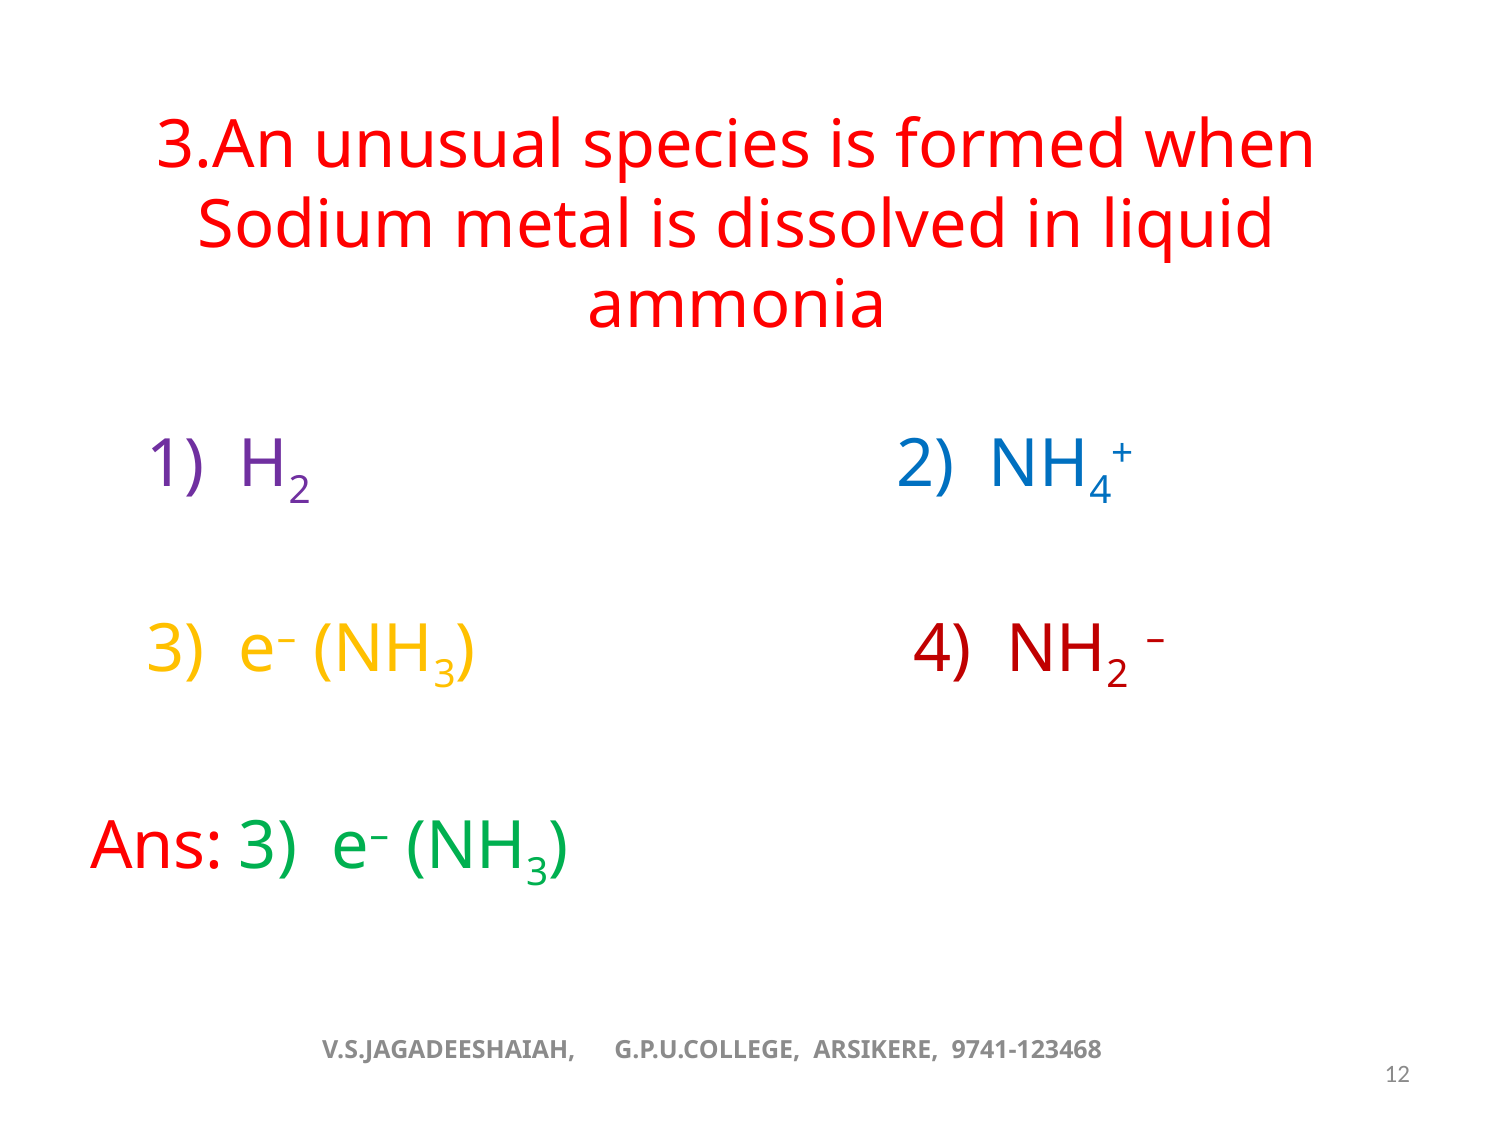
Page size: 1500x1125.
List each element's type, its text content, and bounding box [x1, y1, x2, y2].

slide_number 12 [1074, 1042, 1425, 1103]
list 1) H2 2) NH4+ 3) e– (NH3) 4) NH2 – Ans: 3) e– (NH3) [75, 412, 1425, 1125]
footer V.S.JAGADEESHAIAH, G.P.U.COLLEGE, ARSIKERE, 9741-123468 [200, 1012, 1225, 1085]
title 3.An unusual species is formed when Sodium metal is dissolved in liquid ammonia [62, 87, 1413, 275]
